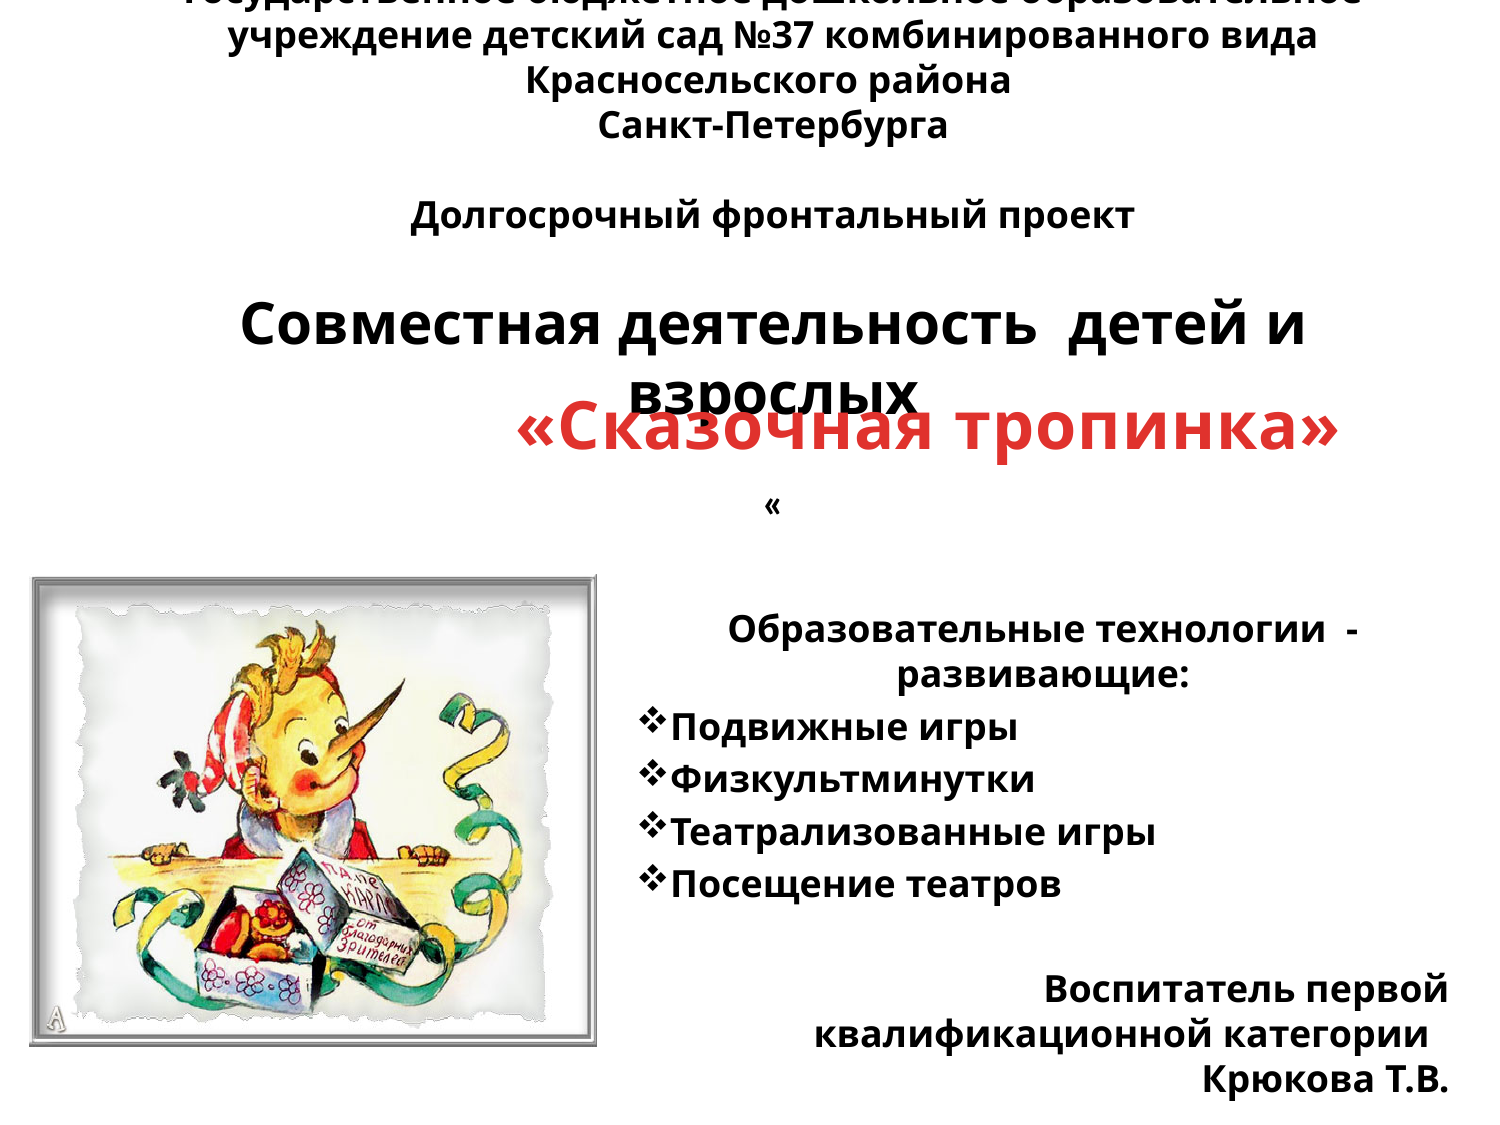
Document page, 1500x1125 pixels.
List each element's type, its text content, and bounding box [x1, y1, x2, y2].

title Государственное бюджетное дошкольное образовательное учреждение детский сад №37 комбинированного вида Красносельского района Санкт-Петербурга Долгосрочный фронтальный проект Совместная деятельность детей и взрослых « [82, 35, 1465, 457]
subtitle Образовательные технологии - развивающие: Подвижные игры Физкультминутки Театрализованные игры Посещение театров Воспитатель первой квалификационной категории Крюкова Т.В. [621, 597, 1465, 1097]
text_box «Сказочная тропинка» [500, 374, 1358, 470]
picture [29, 574, 597, 1048]
